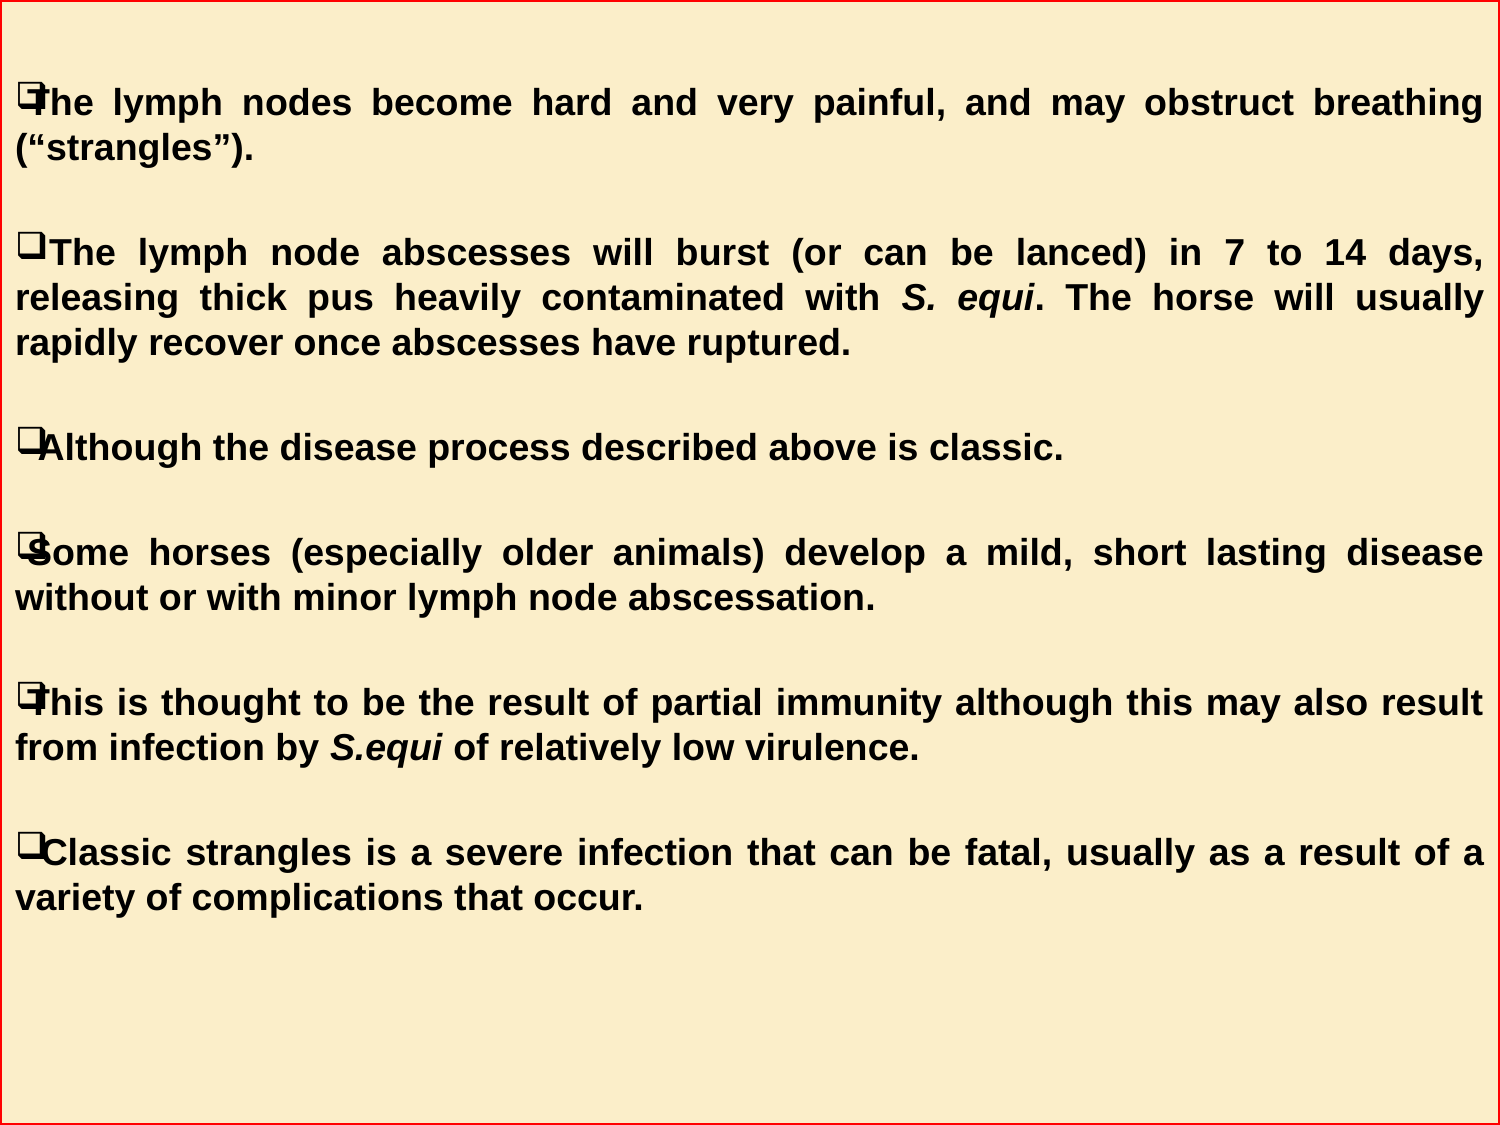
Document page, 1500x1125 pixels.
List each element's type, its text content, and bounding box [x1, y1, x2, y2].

subtitle The lymph nodes become hard and very painful, and may obstruct breathing (“strangles”). The lymph node abscesses will burst (or can be lanced) in 7 to 14 days, releasing thick pus heavily contaminated with S. equi. The horse will usually rapidly recover once abscesses have ruptured. Although the disease process described above is classic. Some horses (especially older animals) develop a mild, short lasting disease without or with minor lymph node abscessation. This is thought to be the result of partial immunity although this may also result from infection by S.equi of relatively low virulence. Classic strangles is a severe infection that can be fatal, usually as a result of a variety of complications that occur. [0, 0, 1500, 1125]
